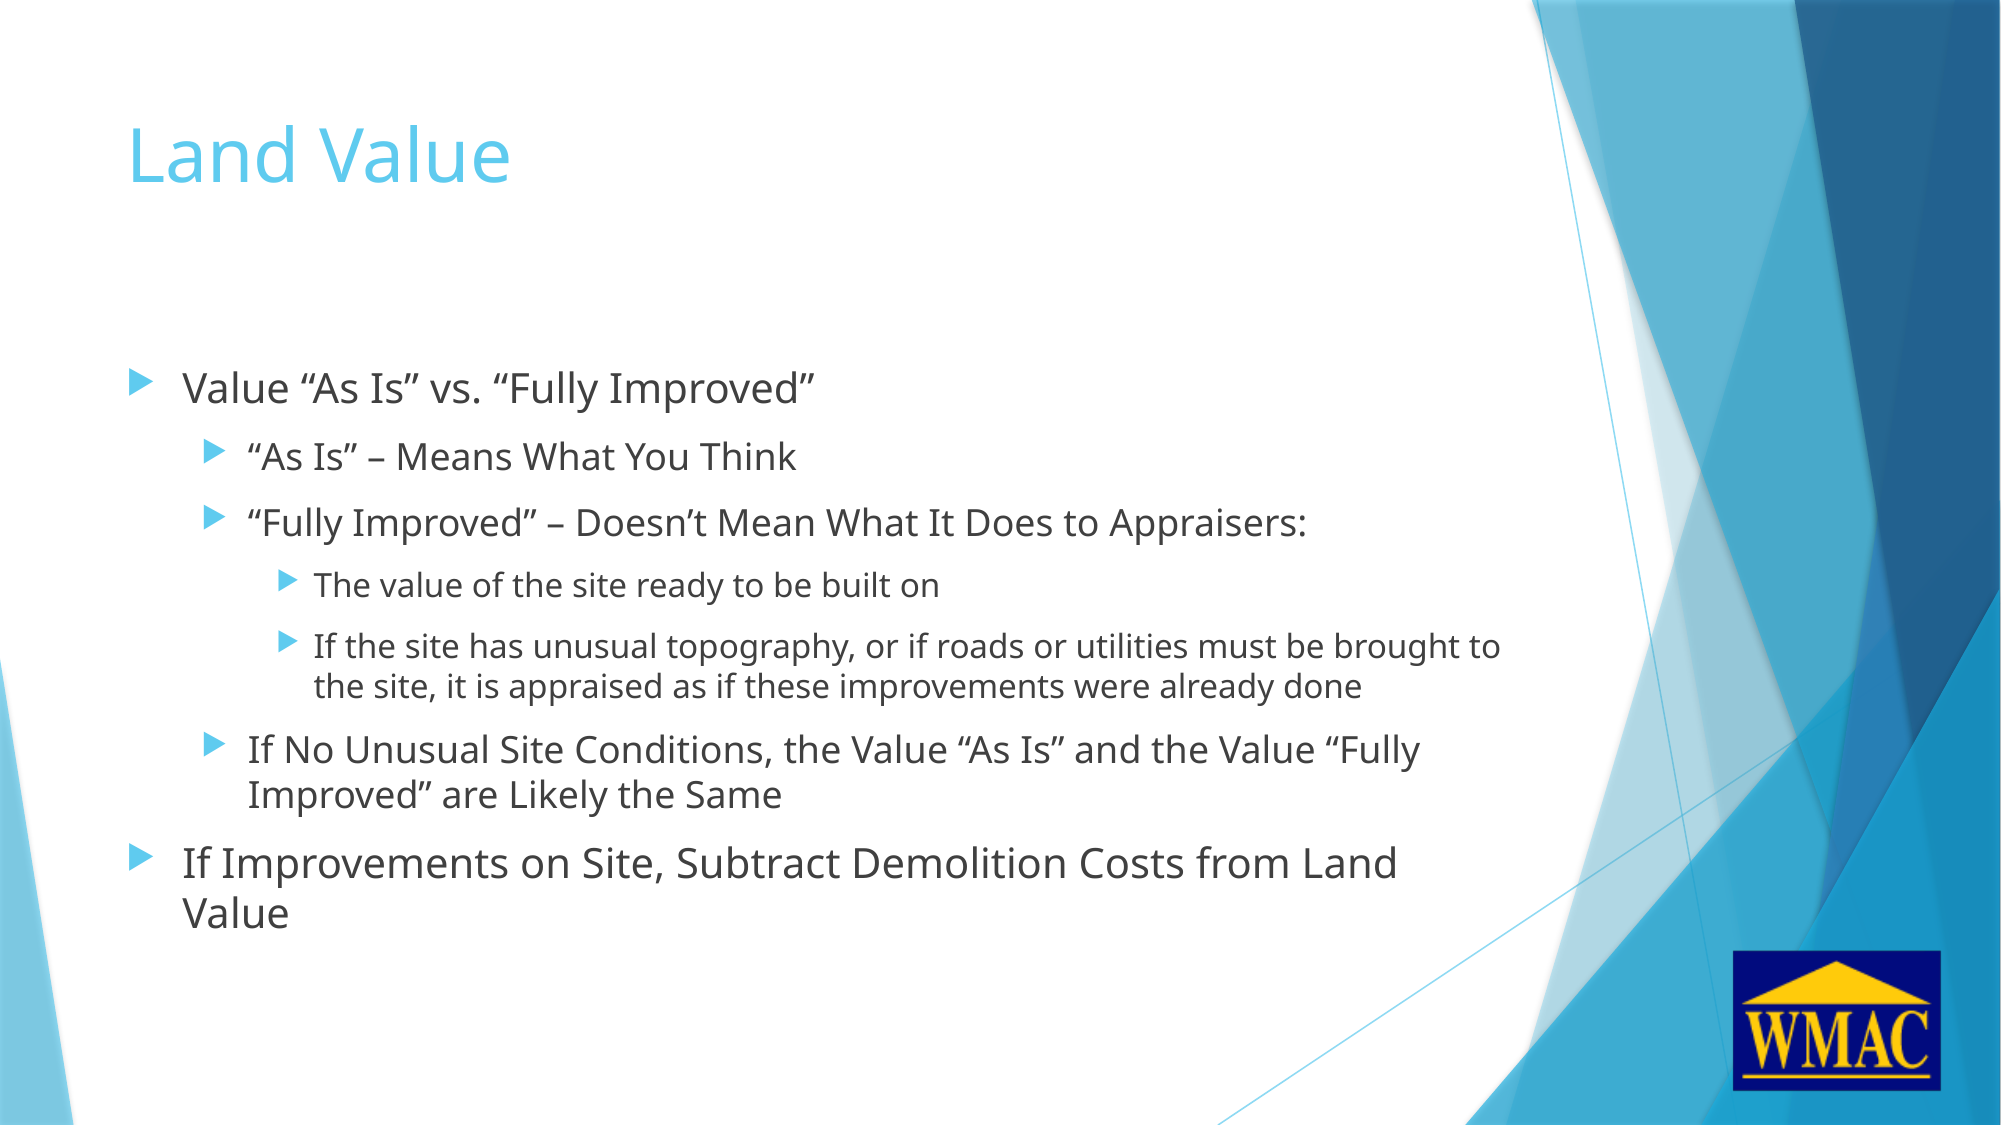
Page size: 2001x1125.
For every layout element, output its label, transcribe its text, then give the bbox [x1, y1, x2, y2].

list Value “As Is” vs. “Fully Improved” “As Is” – Means What You Think “Fully Improved” – Doesn’t Mean What It Does to Appraisers: The value of the site ready to be built on If the site has unusual topography, or if roads or utilities must be brought to the site, it is appraised as if these improvements were already done If No Unusual Site Conditions, the Value “As Is” and the Value “Fully Improved” are Likely the Same If Improvements on Site, Subtract Demolition Costs from Land Value [111, 354, 1522, 992]
title Land Value [111, 99, 1522, 317]
picture [1732, 950, 1943, 1092]
